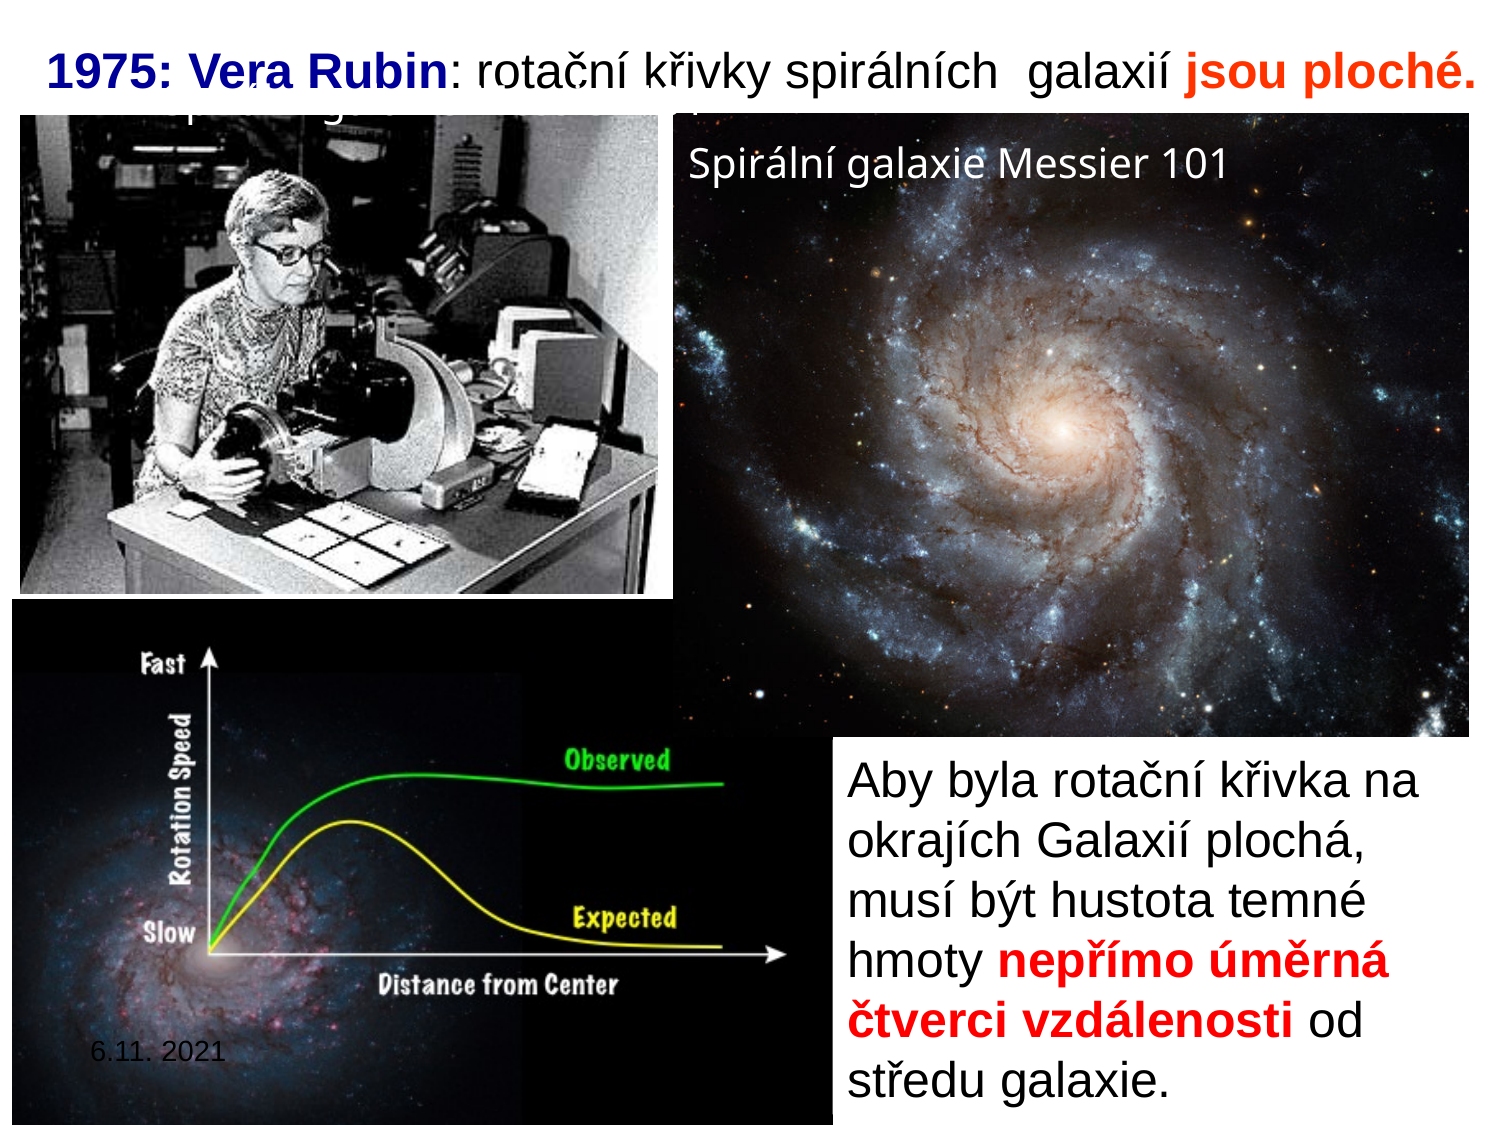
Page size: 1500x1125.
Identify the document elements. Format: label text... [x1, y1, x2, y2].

picture [20, 115, 658, 594]
text_box Spirální galaxie Messier 101 [147, 66, 786, 132]
picture [12, 113, 1469, 1125]
text_box Aby byla rotační křivka na okrajích Galaxií plochá, musí být hustota temné hmoty nepřímo úměrná čtverci vzdálenosti od středu galaxie. [833, 739, 1492, 1115]
text_box 1975: Vera Rubin: rotační křivky spirálních galaxií jsou ploché. [31, 30, 1500, 166]
